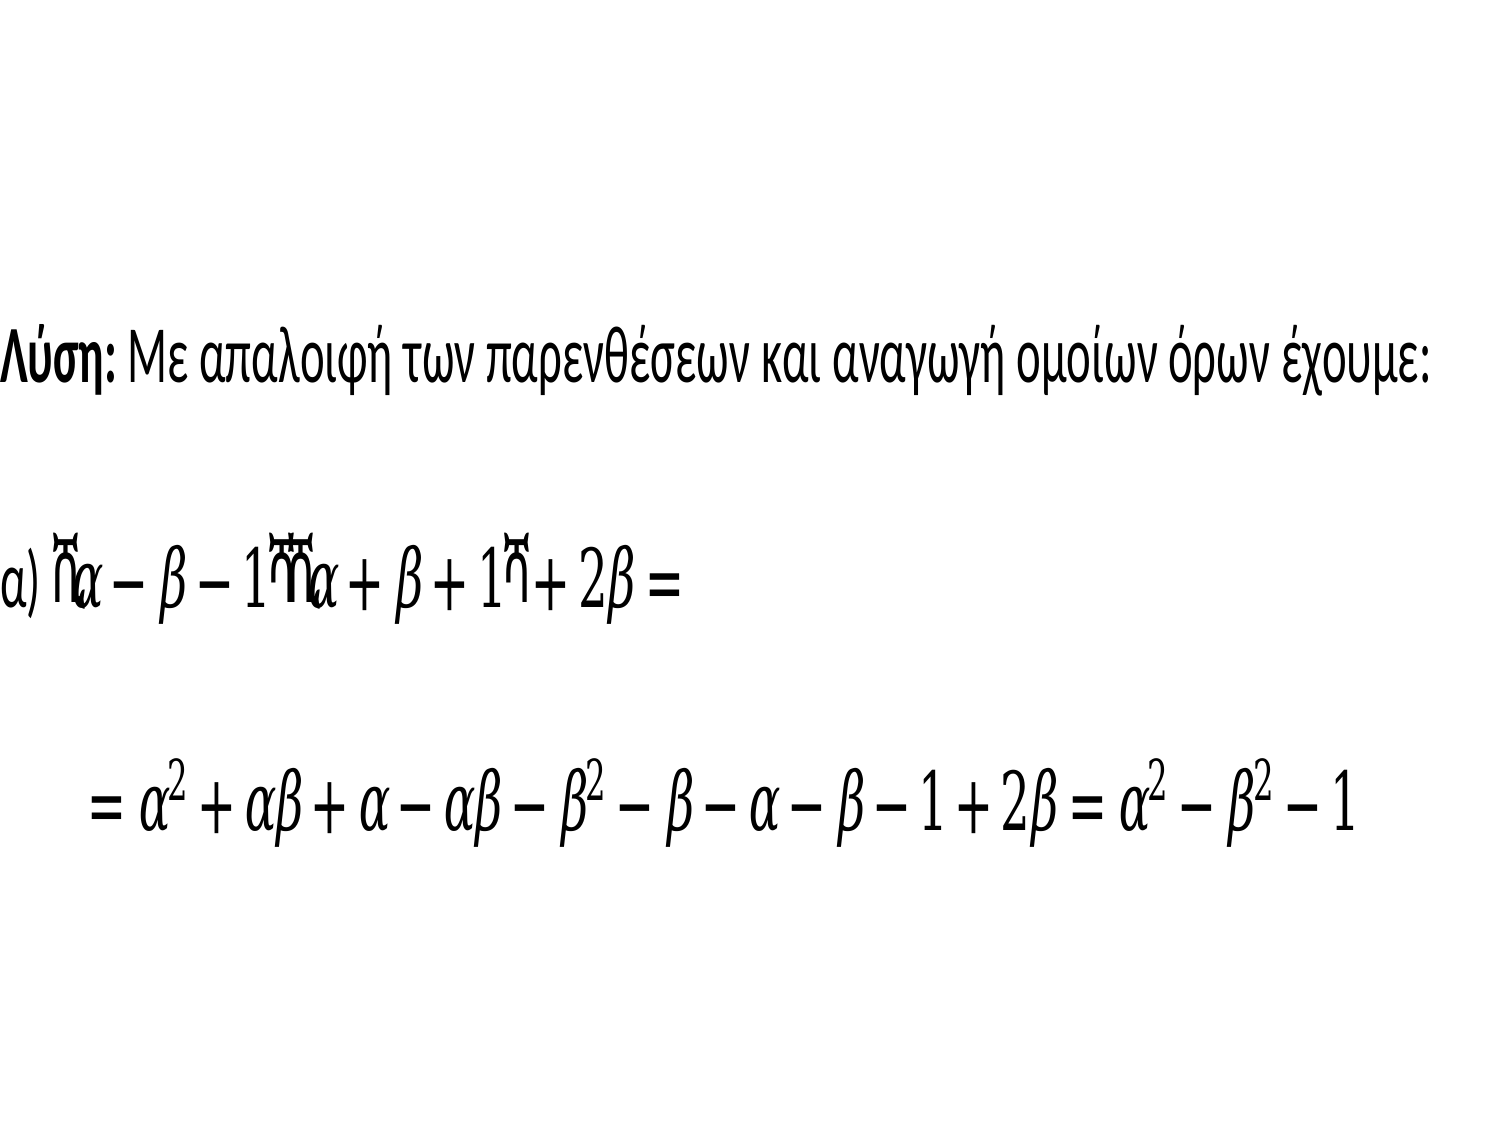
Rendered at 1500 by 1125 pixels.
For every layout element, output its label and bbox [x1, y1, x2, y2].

picture [0, 304, 1500, 973]
